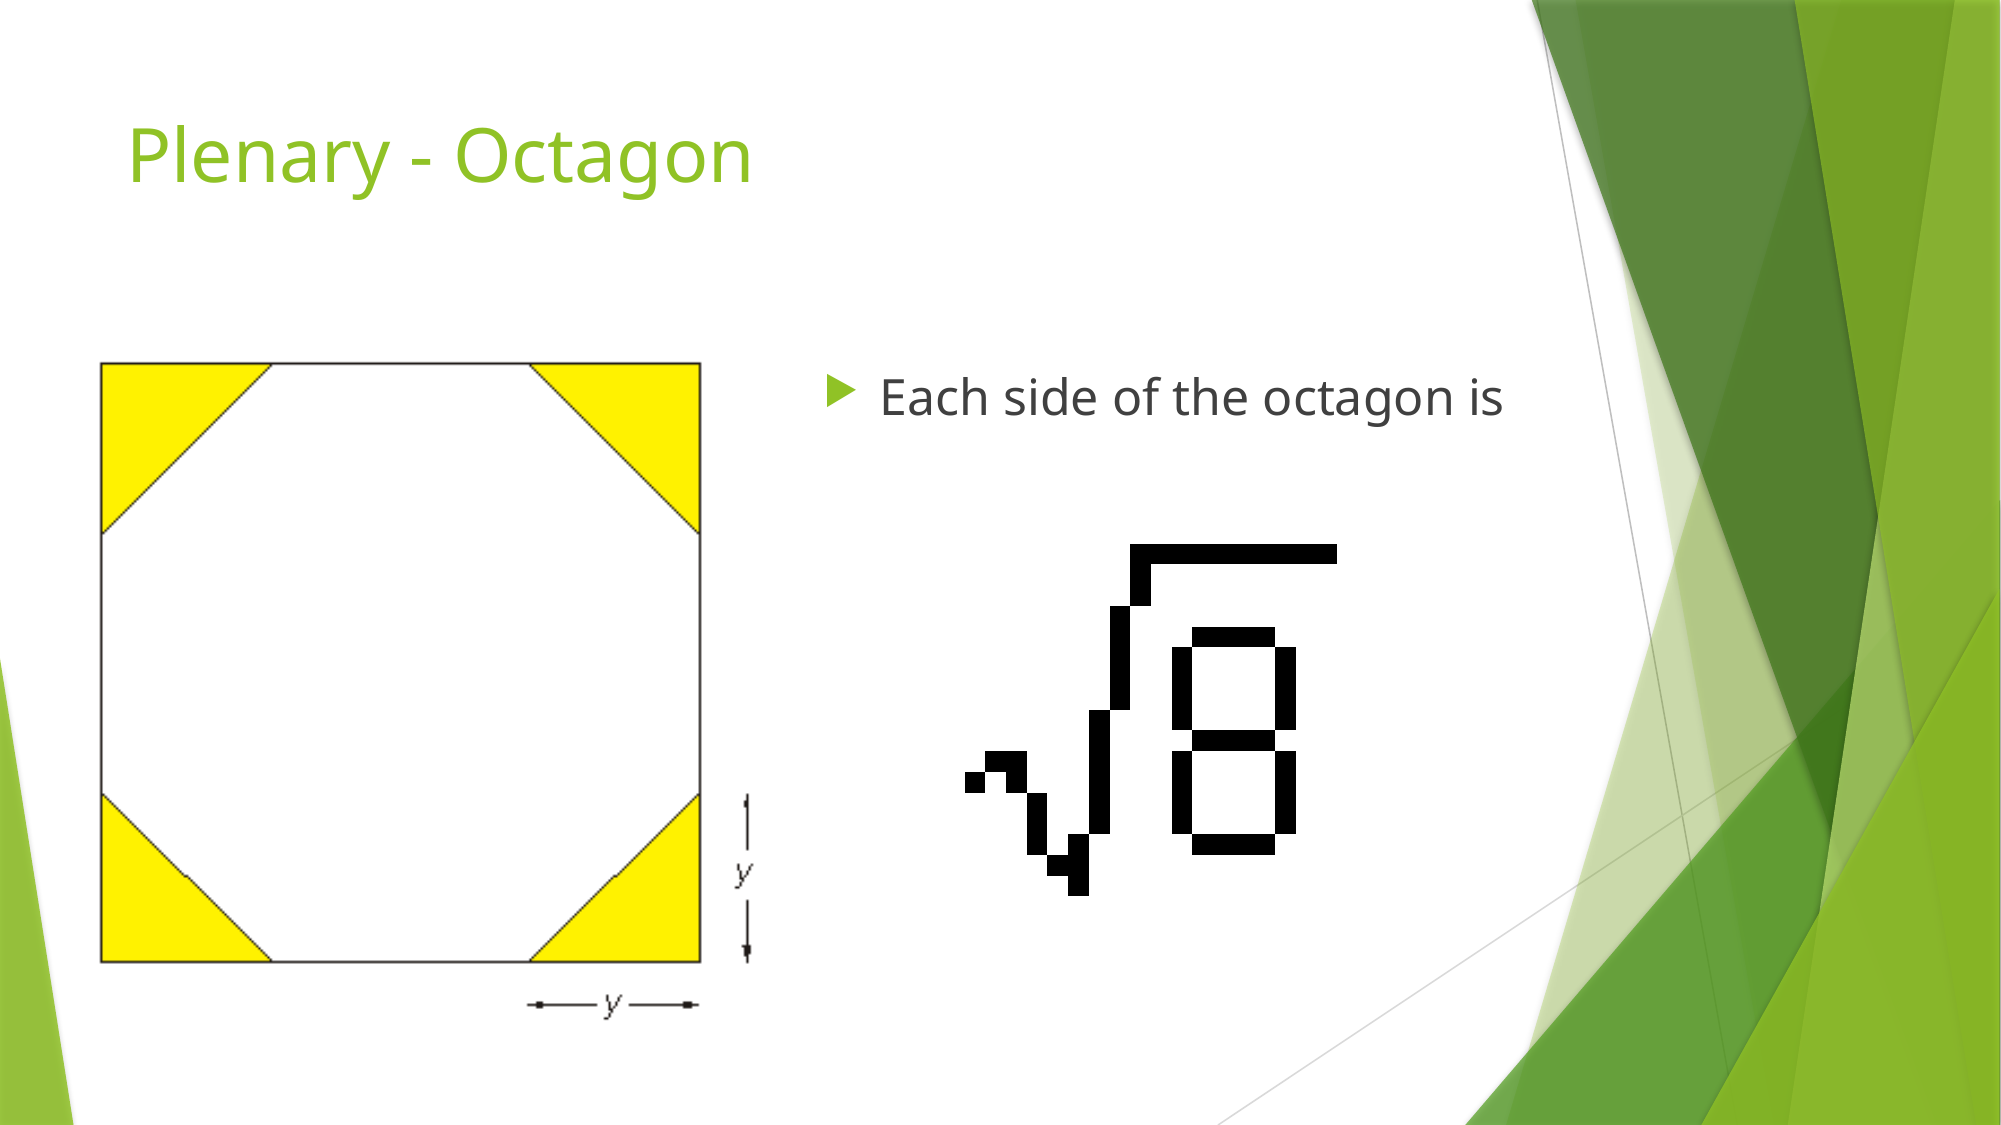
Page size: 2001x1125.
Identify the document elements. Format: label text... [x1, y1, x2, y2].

picture [902, 461, 1401, 959]
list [94, 353, 765, 1027]
title Plenary - Octagon [111, 99, 1522, 317]
list Each side of the octagon is [808, 358, 1522, 995]
